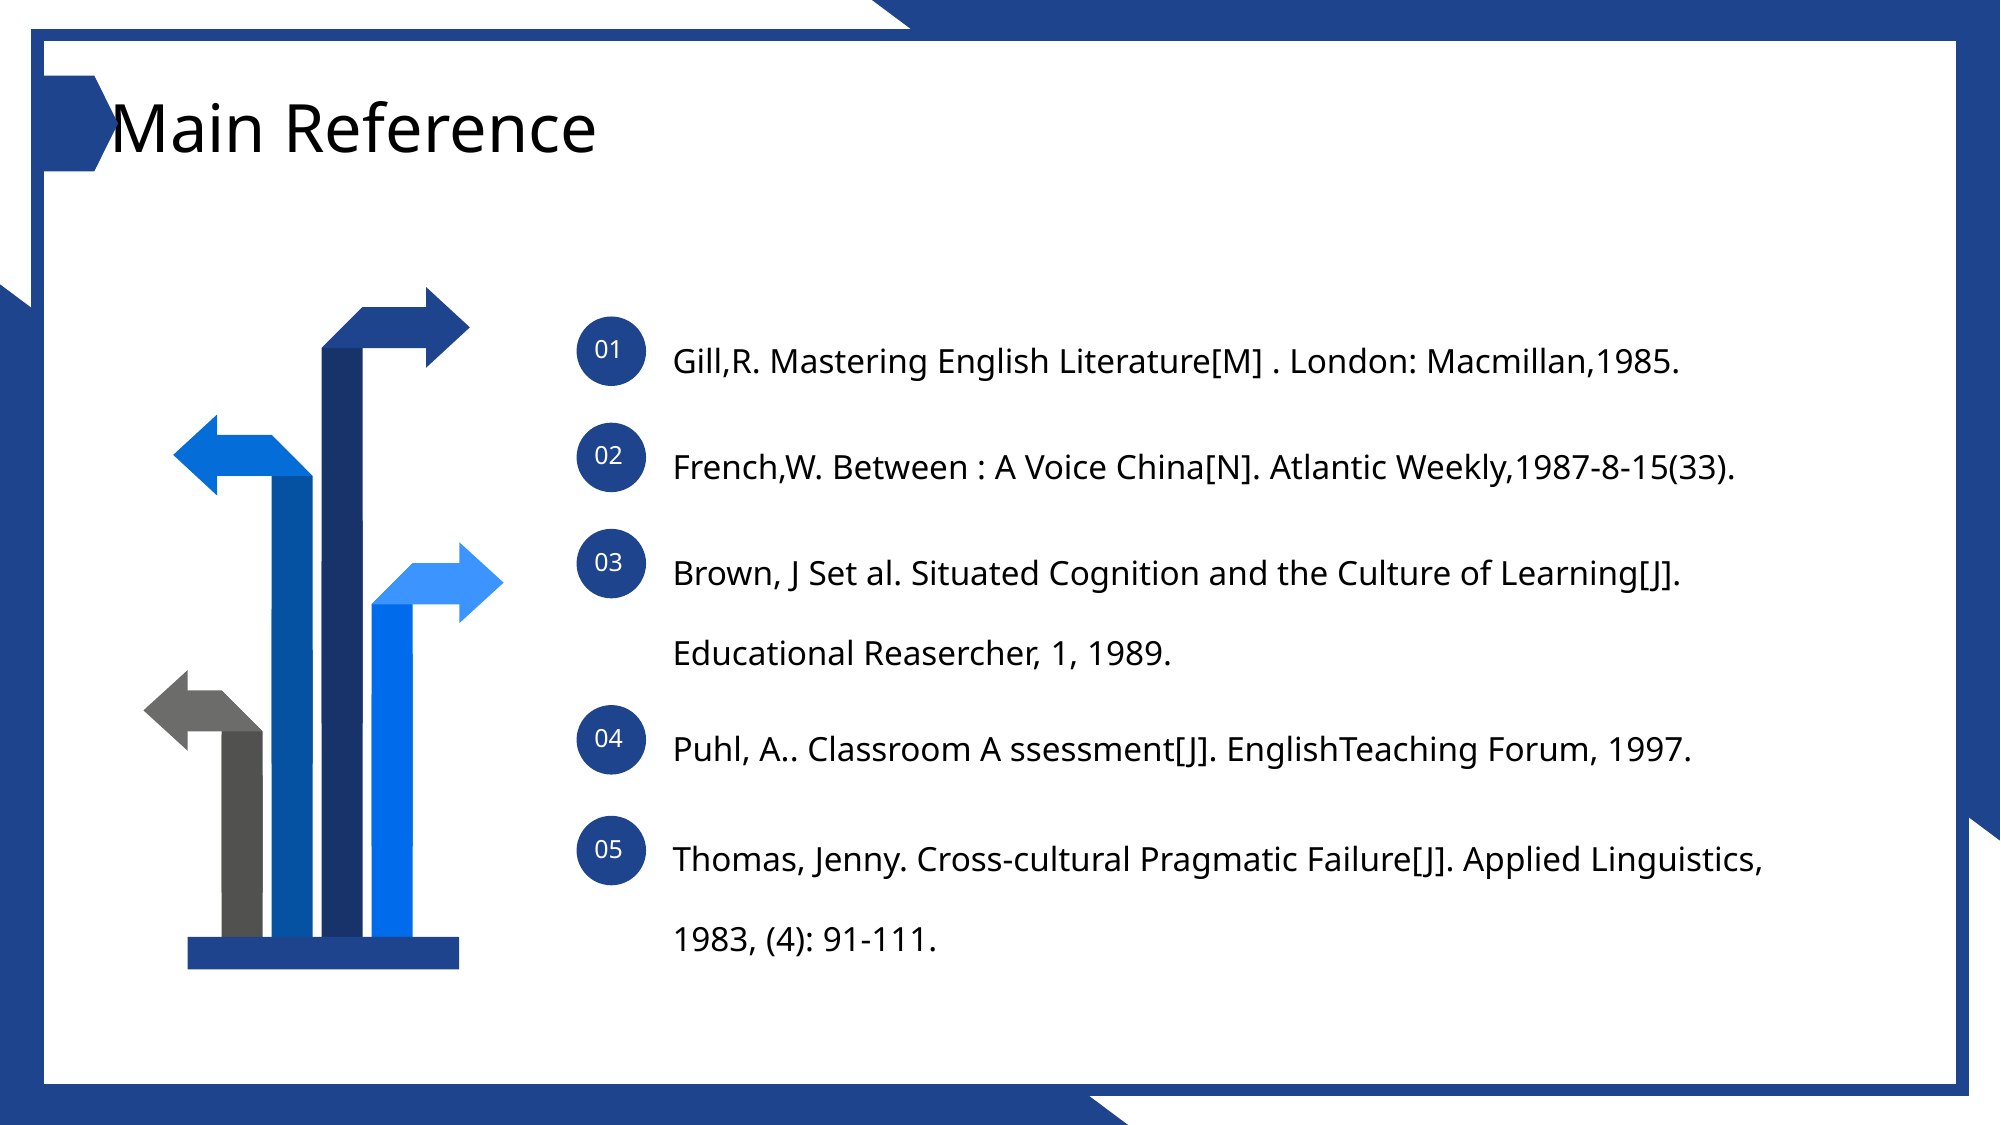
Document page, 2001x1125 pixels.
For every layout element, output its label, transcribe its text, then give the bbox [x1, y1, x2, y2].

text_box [576, 292, 1852, 958]
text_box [143, 286, 504, 970]
text_box Main Reference [96, 78, 614, 173]
text_box [41, 74, 120, 173]
